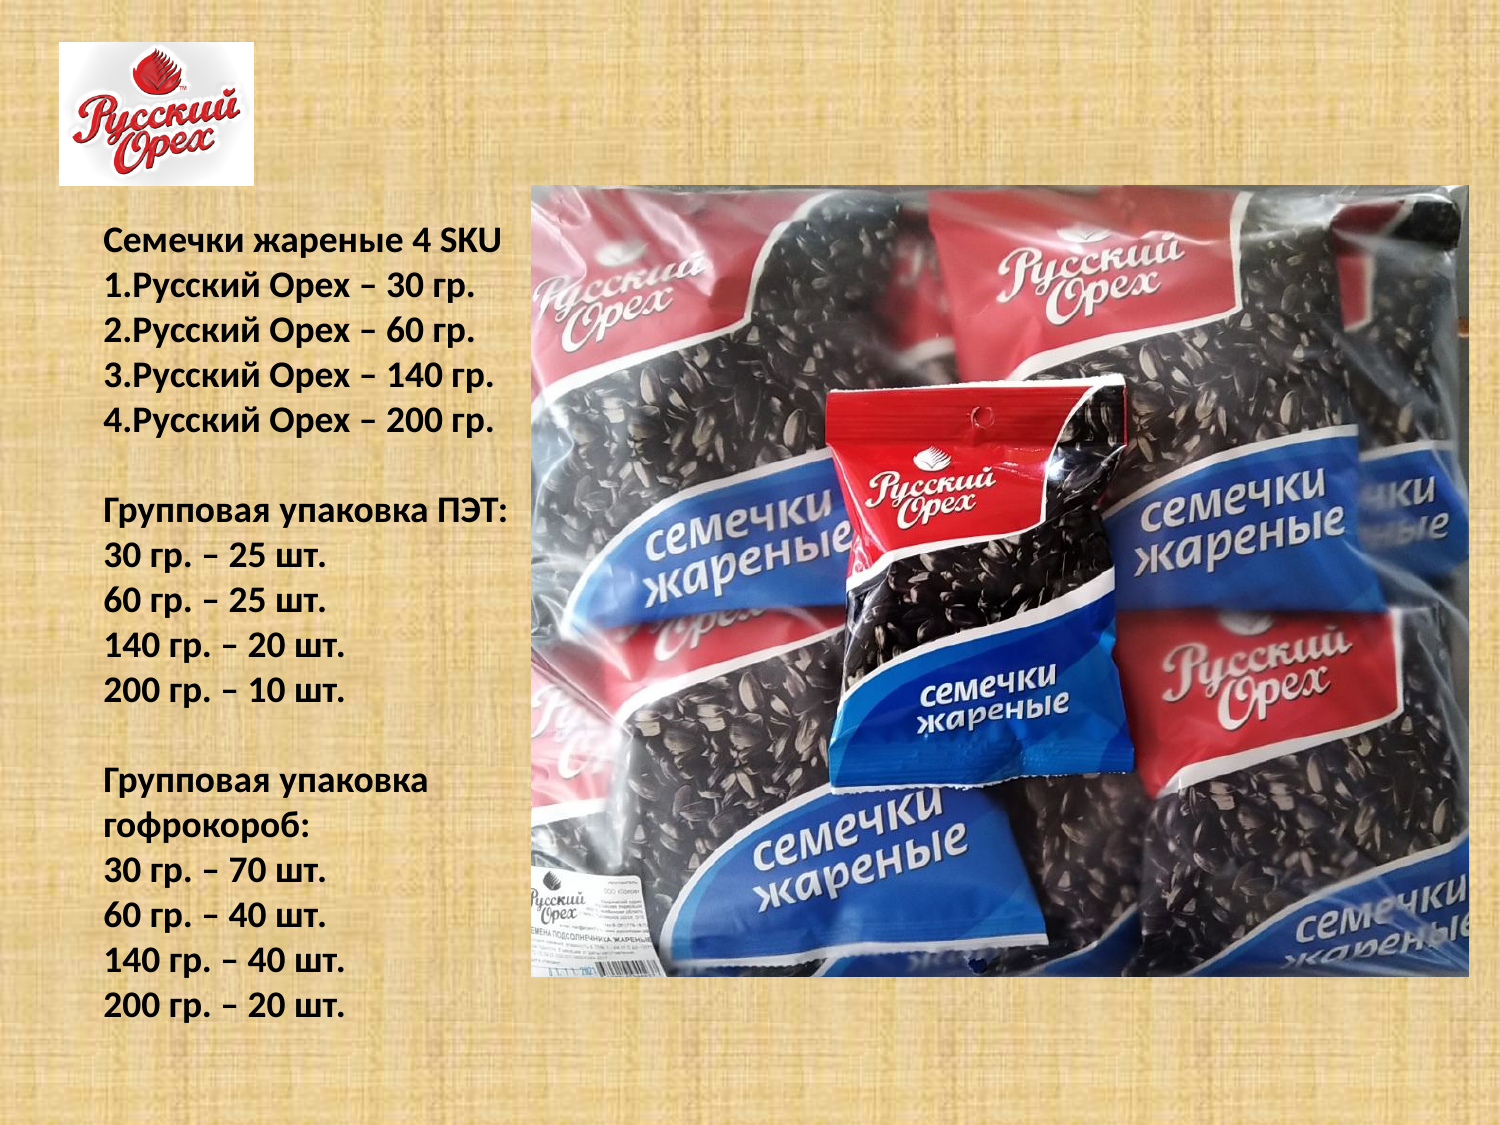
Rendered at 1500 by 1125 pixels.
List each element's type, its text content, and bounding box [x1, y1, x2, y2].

text_box Семечки жареные 4 SKU 1.Русский Орех – 30 гр. 2.Русский Орех – 60 гр. 3.Русский Орех – 140 гр. 4.Русский Орех – 200 гр. Групповая упаковка ПЭТ: 30 гр. – 25 шт. 60 гр. – 25 шт. 140 гр. – 20 шт. 200 гр. – 10 шт. Групповая упаковка гофрокороб: 30 гр. – 70 шт. 60 гр. – 40 шт. 140 гр. – 40 шт. 200 гр. – 20 шт. [88, 208, 597, 1078]
picture [0, 0, 1500, 1125]
